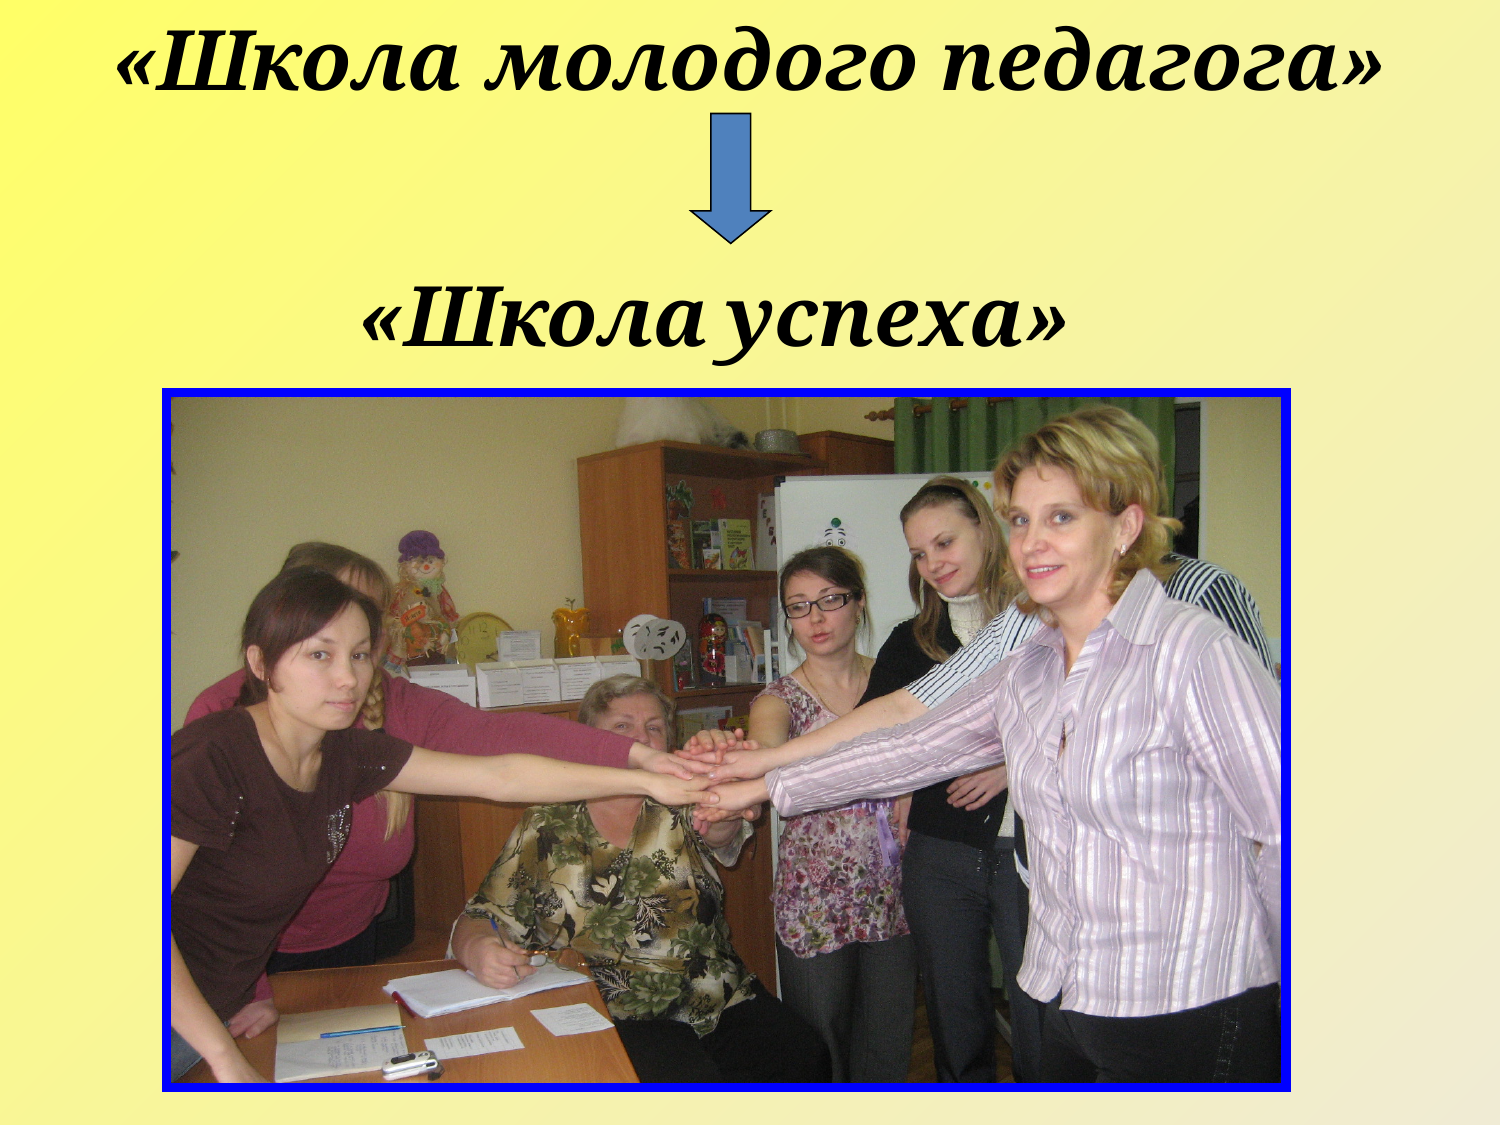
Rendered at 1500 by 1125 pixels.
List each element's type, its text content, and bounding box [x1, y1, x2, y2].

text_box [690, 113, 771, 244]
text_box «Школа успеха» [265, 255, 1164, 371]
picture [170, 396, 1282, 1083]
text_box «Школа молодого педагога» [41, 0, 1459, 115]
